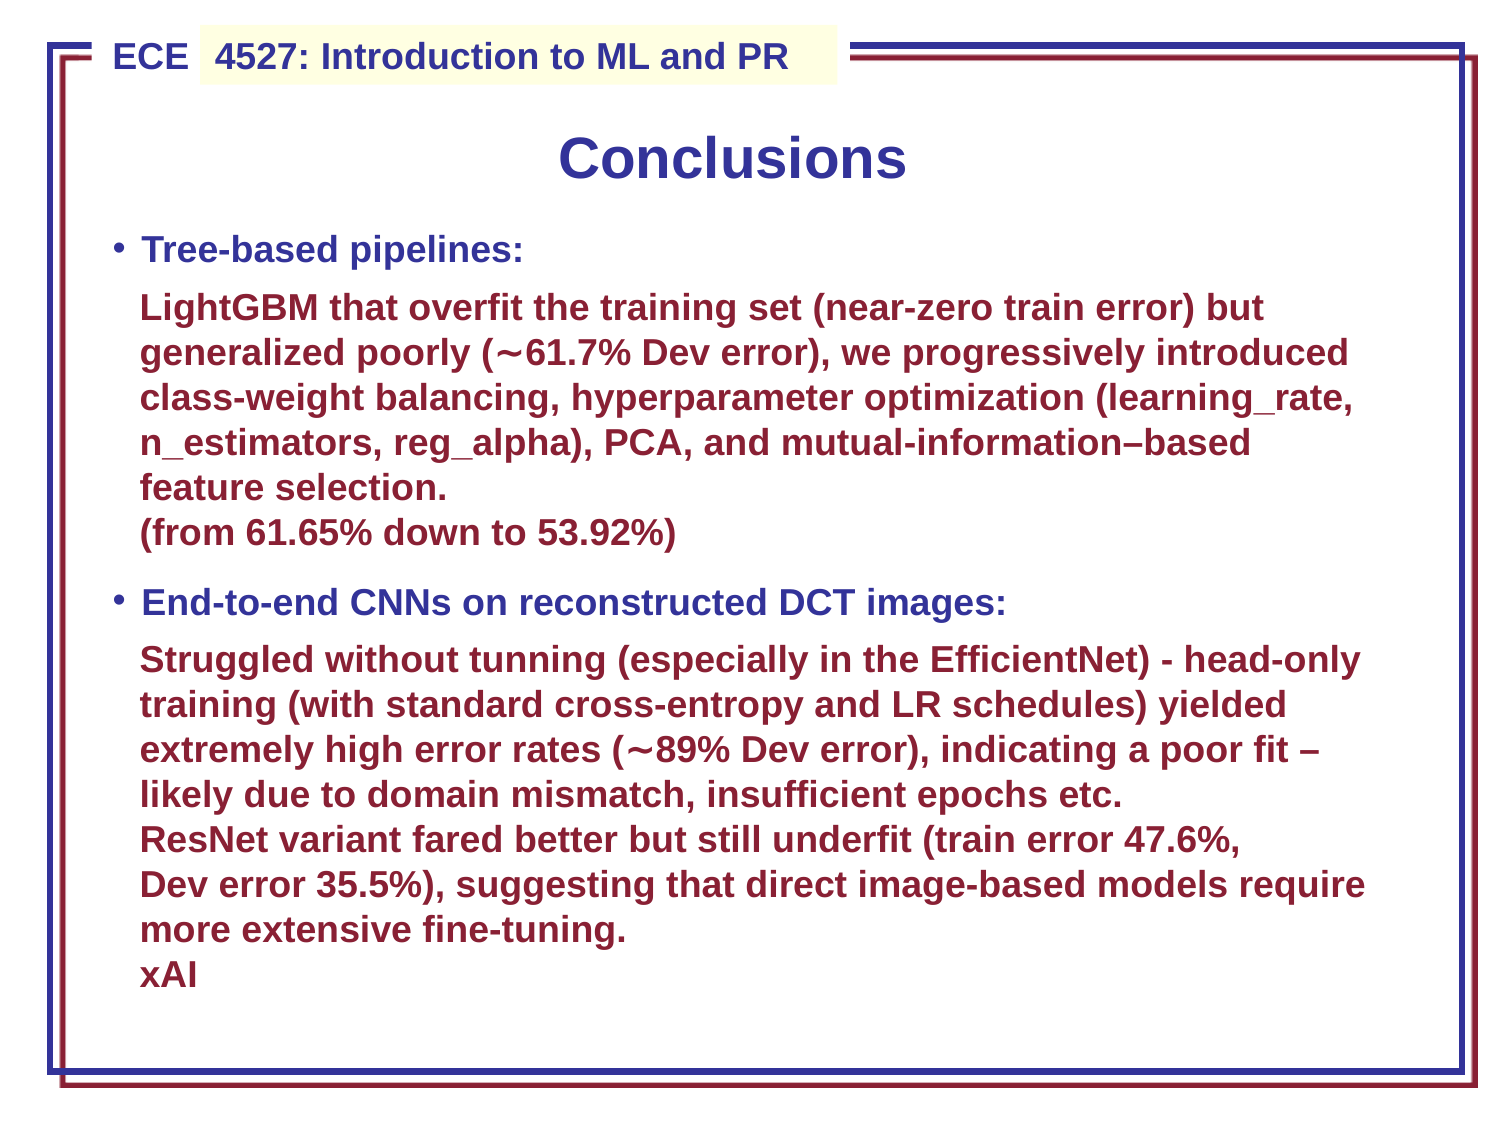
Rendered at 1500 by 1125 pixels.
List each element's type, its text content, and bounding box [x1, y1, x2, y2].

text_box Conclusions [91, 112, 1375, 198]
text_box Tree-based pipelines: LightGBM that overfit the training set (near‐zero train error) but generalized poorly (∼61.7% Dev error), we progressively introduced class‐weight balancing, hyperparameter optimization (learning_rate, n_estimators, reg_alpha), PCA, and mutual-information–based feature selection. (from 61.65% down to 53.92%) End-to-end CNNs on reconstructed DCT images: Struggled without tunning (especially in the EfficientNet) - head-only training (with standard cross-entropy and LR schedules) yielded extremely high error rates (∼89% Dev error), indicating a poor fit – likely due to domain mismatch, insufficient epochs etc. ResNet variant fared better but still underfit (train error 47.6%, Dev error 35.5%), suggesting that direct image-based models require more extensive fine-tuning. xAI [112, 224, 1396, 937]
text_box 4527: Introduction to ML and PR [200, 24, 838, 85]
